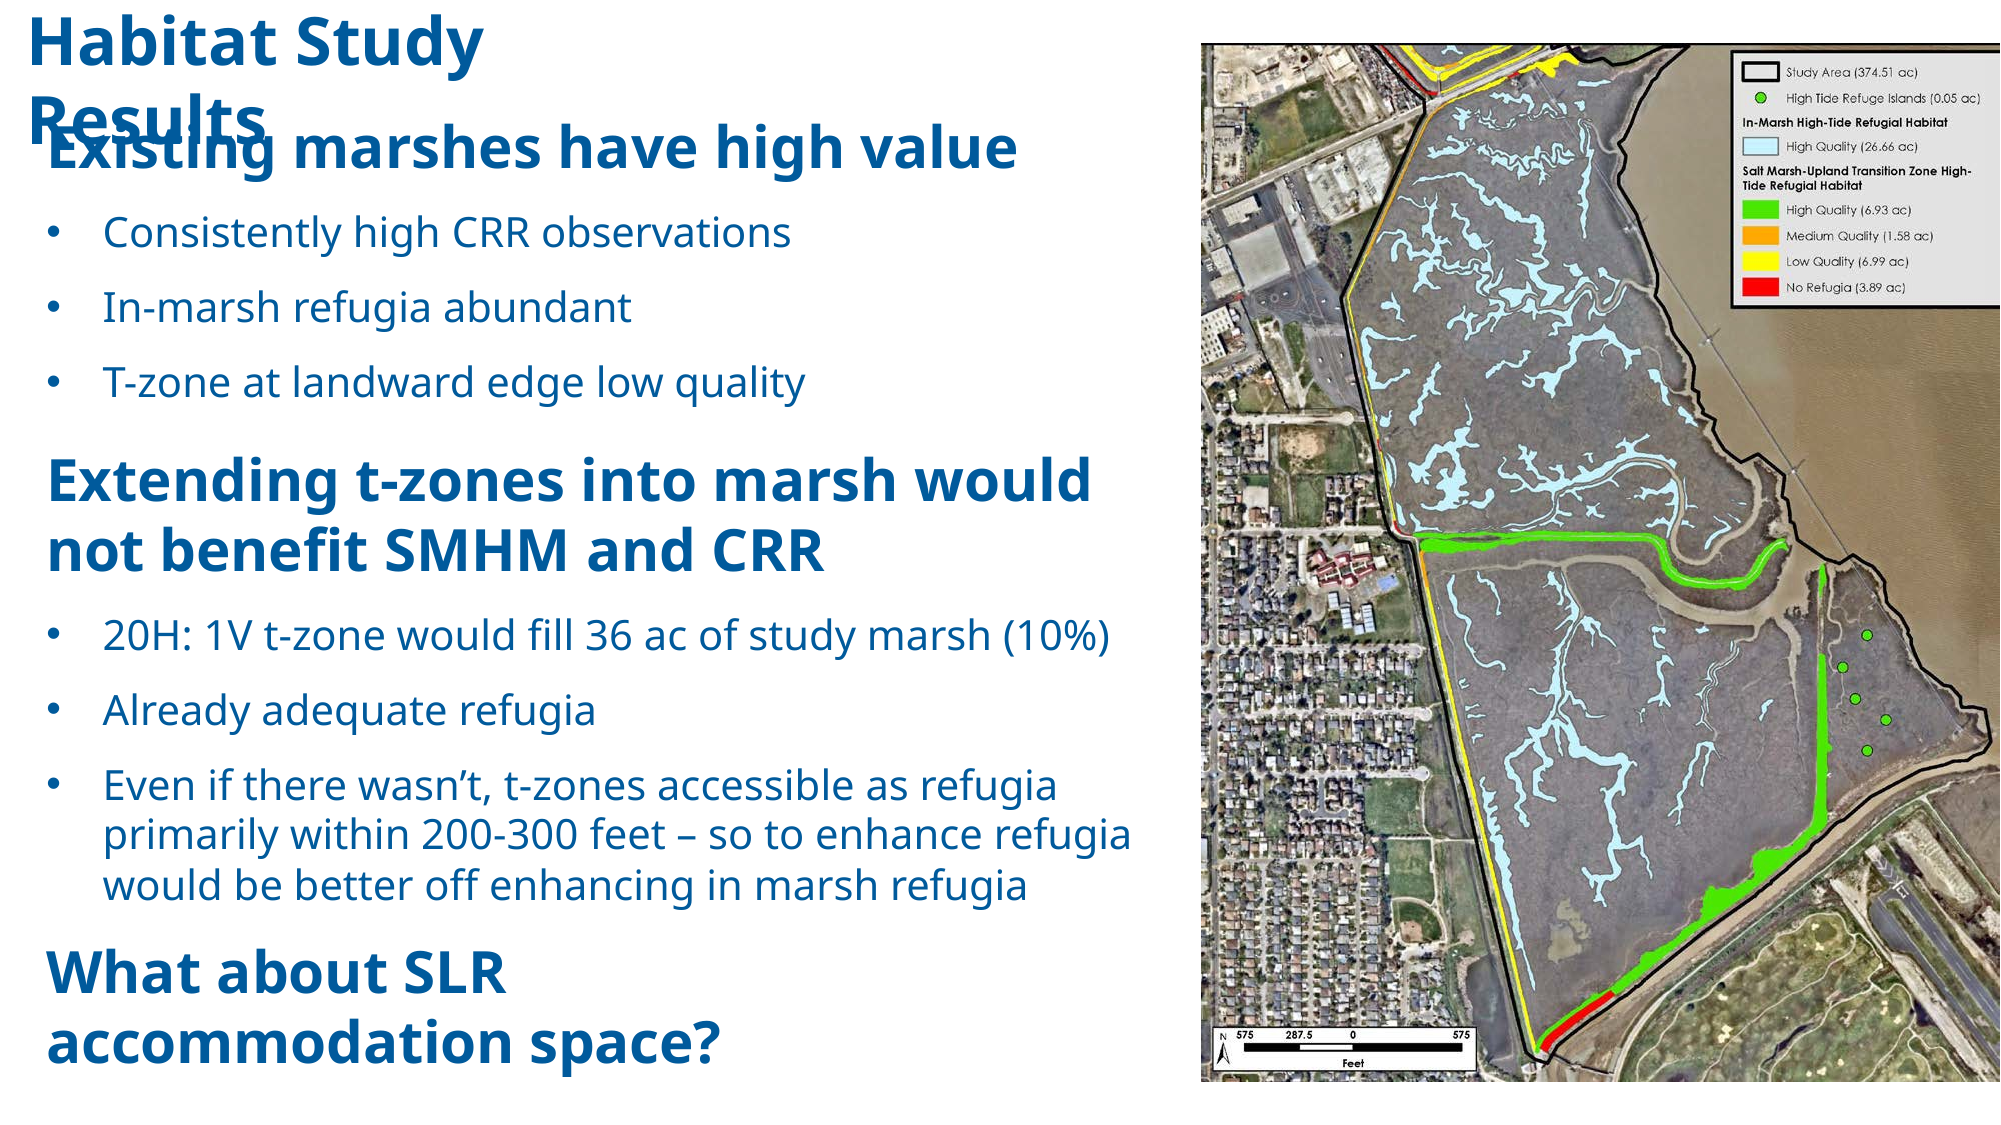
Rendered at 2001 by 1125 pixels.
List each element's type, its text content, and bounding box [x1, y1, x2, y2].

text_box Existing marshes have high value Consistently high CRR observations In-marsh refugia abundant T-zone at landward edge low quality Extending t-zones into marsh would not benefit SMHM and CRR 20H: 1V t-zone would fill 36 ac of study marsh (10%) Already adequate refugia Even if there wasn’t, t-zones accessible as refugia primarily within 200-300 feet – so to enhance refugia would be better off enhancing in marsh refugia What about SLR accommodation space? [44, 73, 1151, 1075]
title Habitat Study Results [24, 0, 693, 187]
picture [1201, 42, 2000, 1083]
